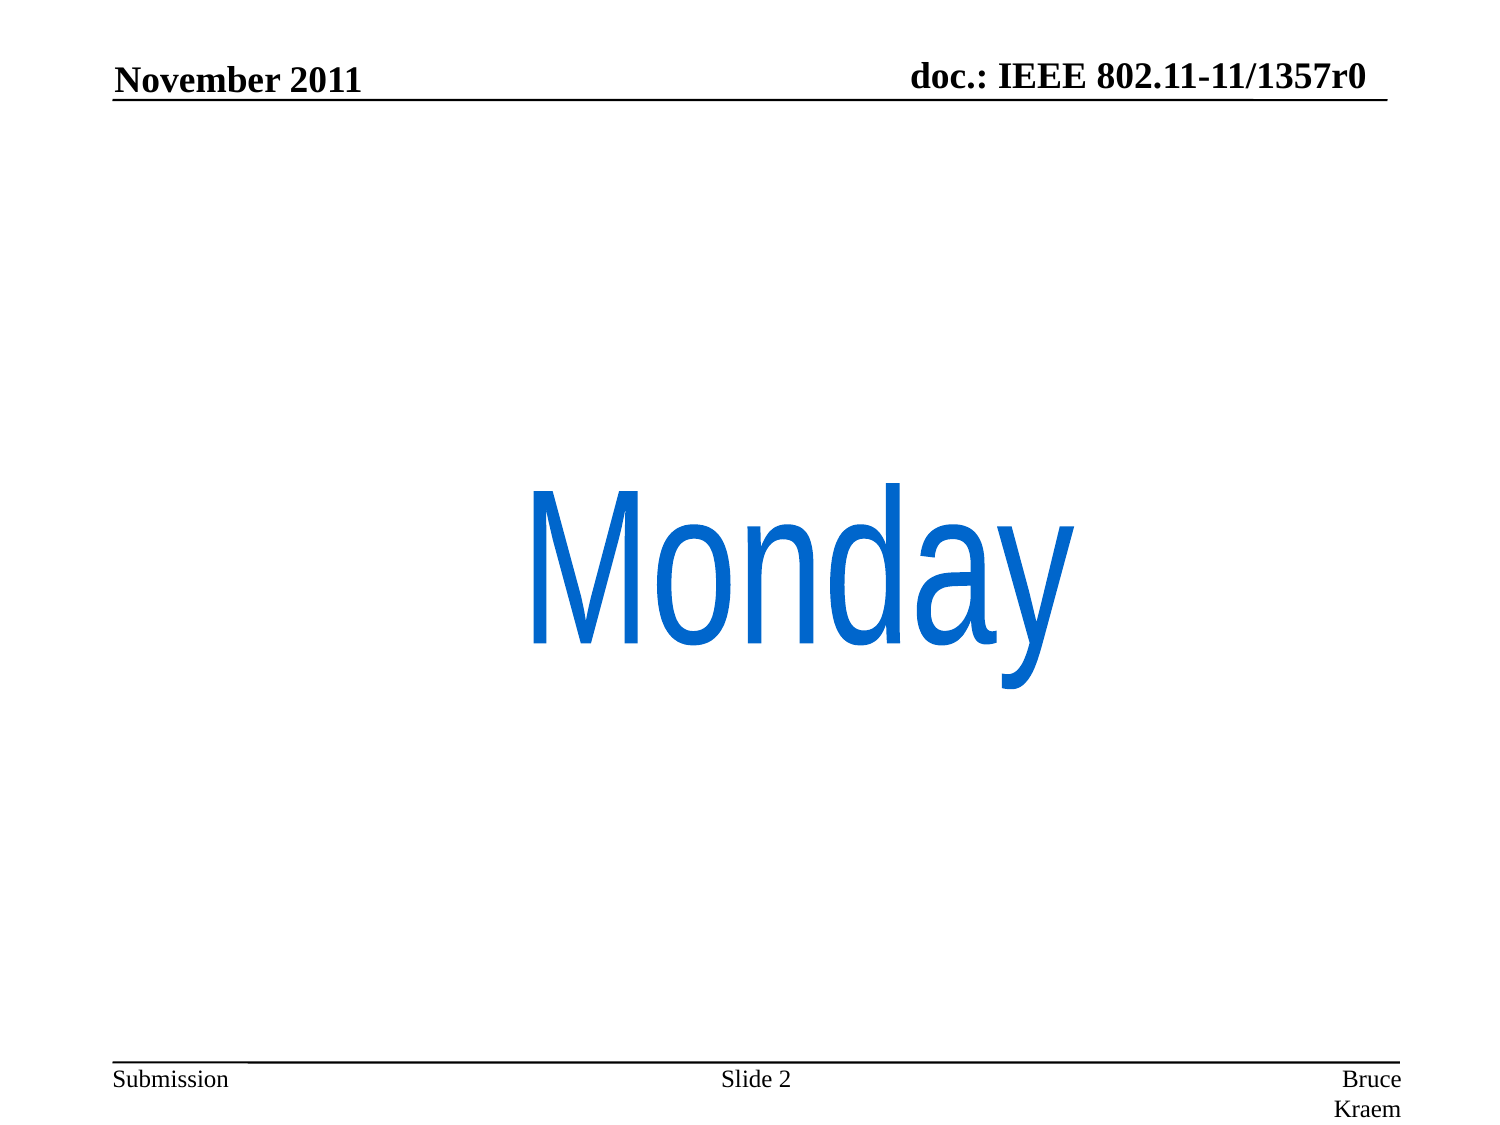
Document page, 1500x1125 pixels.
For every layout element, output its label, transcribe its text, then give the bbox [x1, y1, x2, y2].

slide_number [114, 54, 365, 100]
slide_number Slide 2 [712, 1062, 800, 1093]
footer Bruce Kraemer, Marvell [1325, 1062, 1402, 1093]
